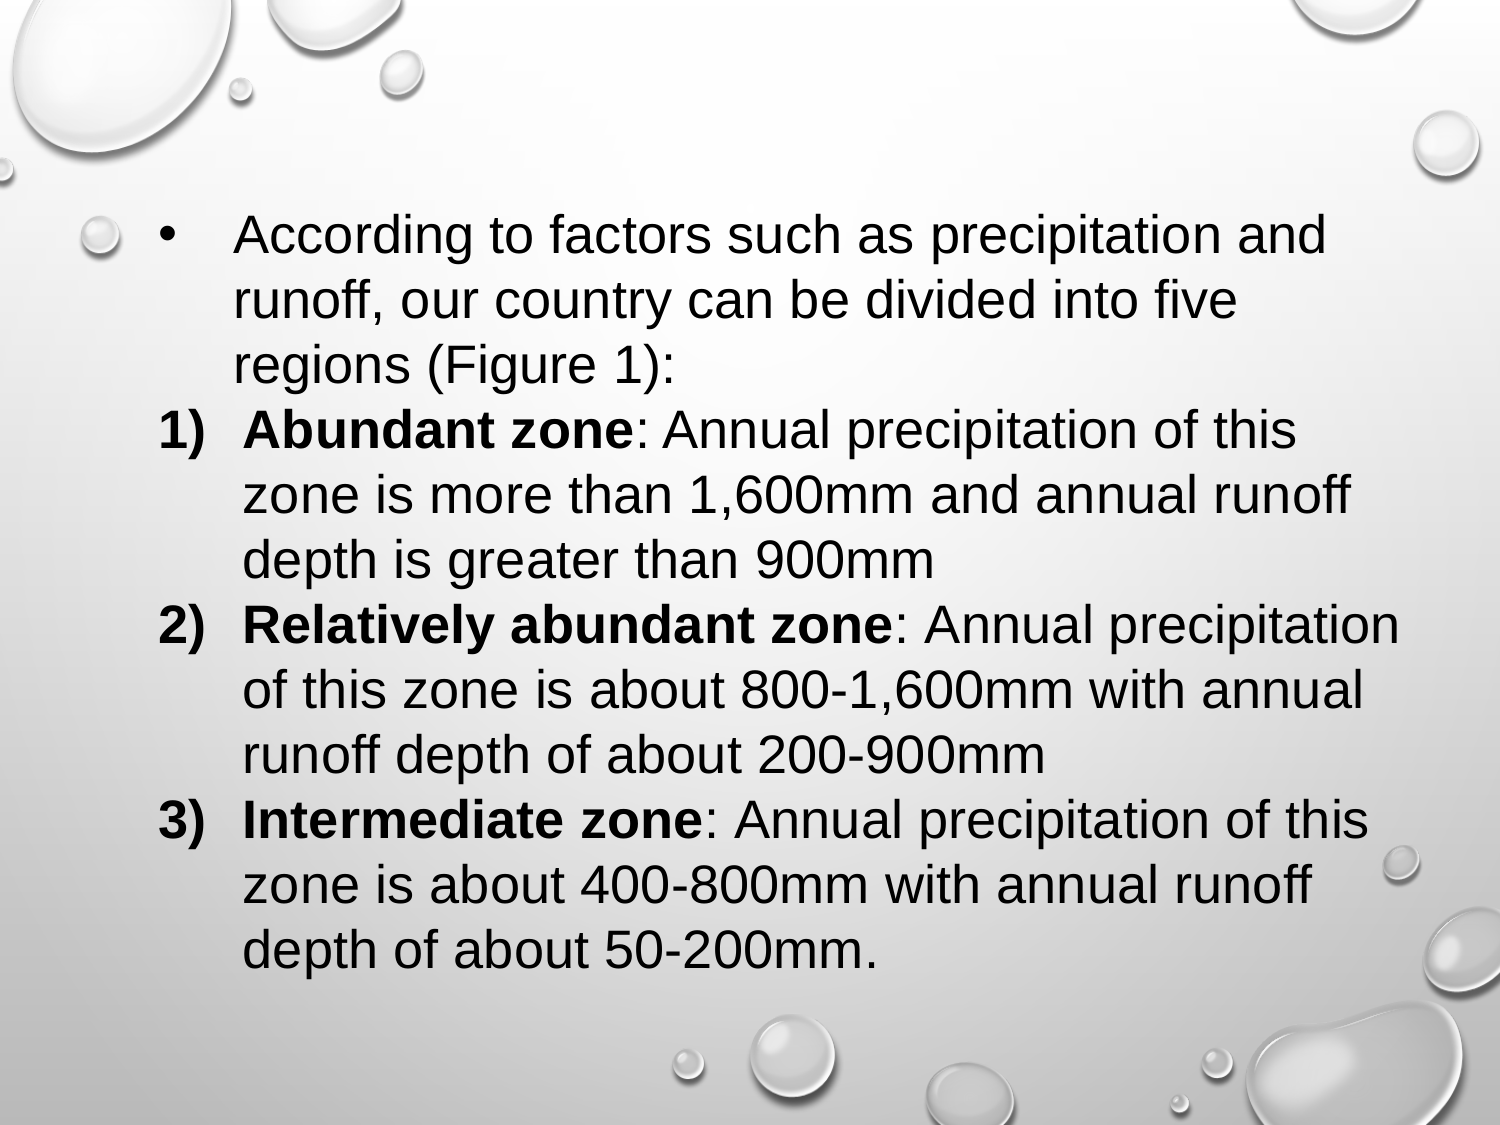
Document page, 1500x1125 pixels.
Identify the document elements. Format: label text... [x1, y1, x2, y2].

text_box According to factors such as precipitation and runoff, our country can be divided into five regions (Figure 1): Abundant zone: Annual precipitation of this zone is more than 1,600mm and annual runoff depth is greater than 900mm Relatively abundant zone: Annual precipitation of this zone is about 800-1,600mm with annual runoff depth of about 200-900mm Intermediate zone: Annual precipitation of this zone is about 400-800mm with annual runoff depth of about 50-200mm. [143, 192, 1431, 987]
picture [0, 0, 1500, 1125]
